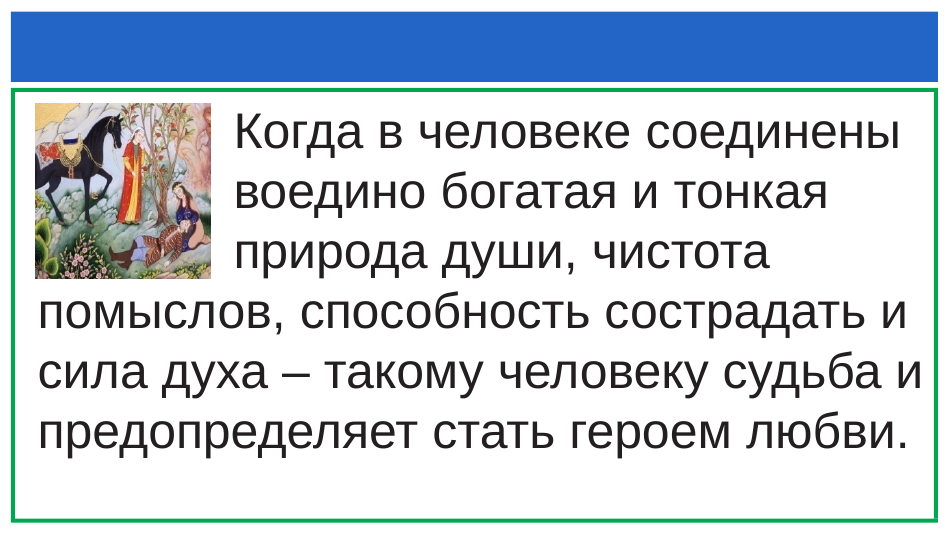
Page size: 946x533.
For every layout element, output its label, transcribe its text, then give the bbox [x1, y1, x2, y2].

picture [35, 103, 211, 279]
text_box Когда в человеке соединены воедино богатая и тонкая природа души, чистота помыслов, способность сострадать и сила духа – такому человеку судьба и предопределяет стать героем любви. [22, 91, 946, 511]
